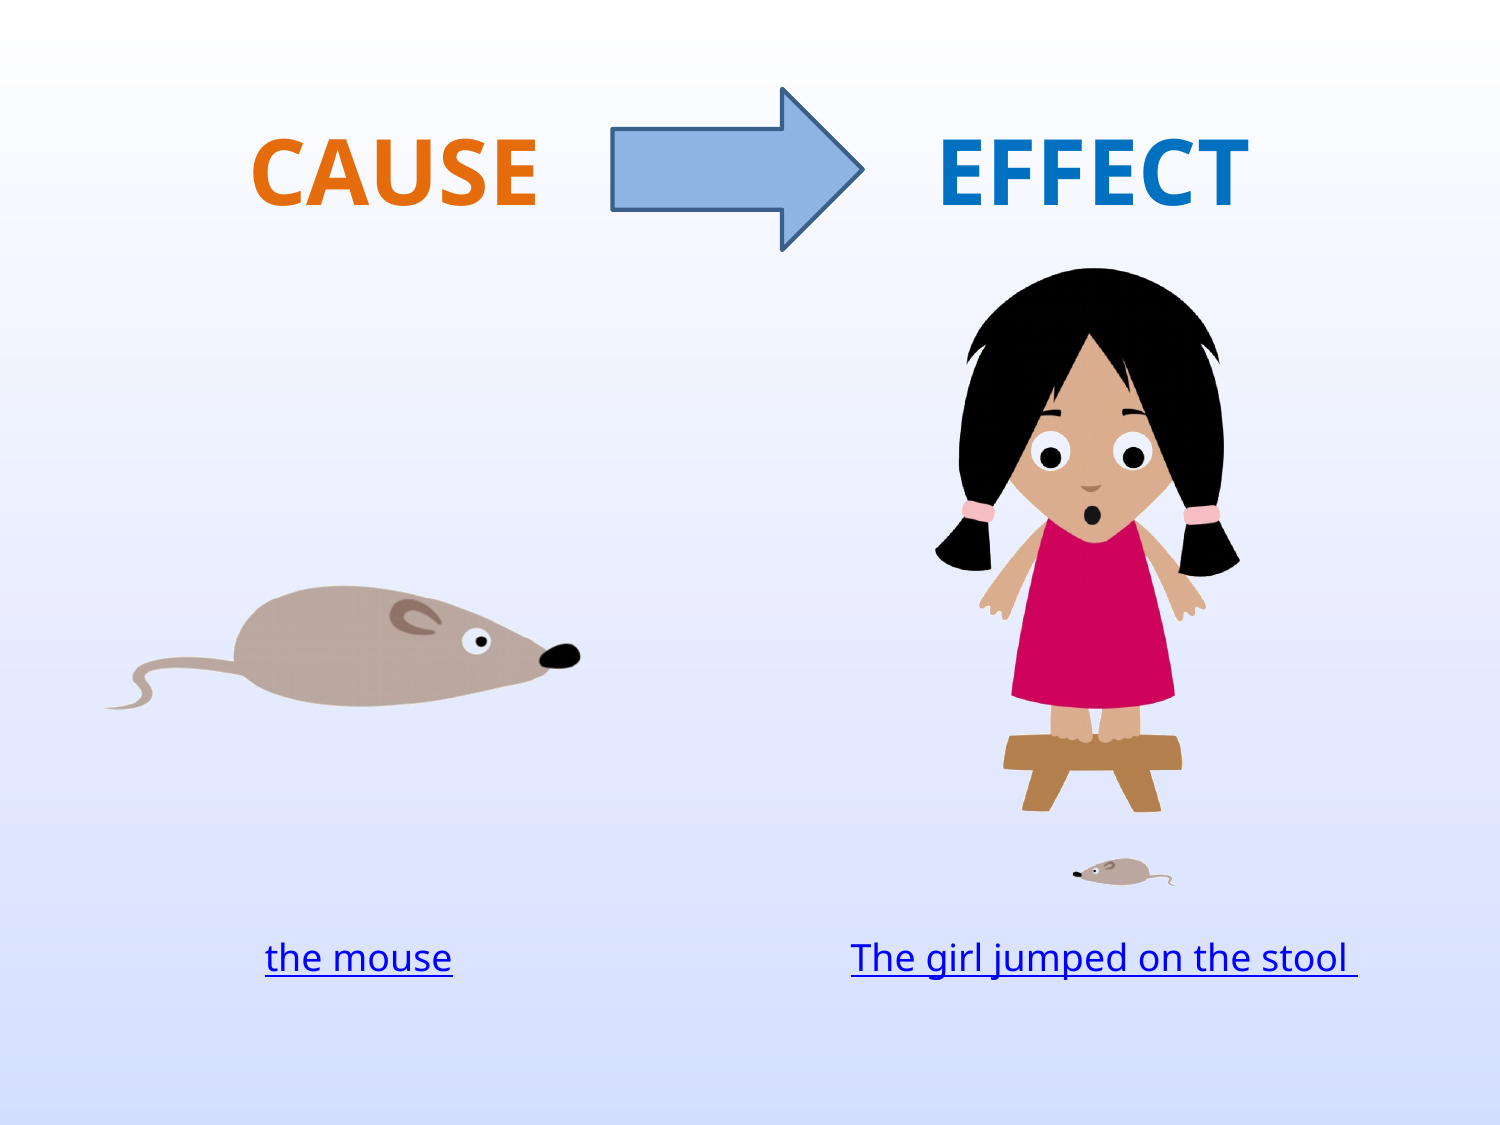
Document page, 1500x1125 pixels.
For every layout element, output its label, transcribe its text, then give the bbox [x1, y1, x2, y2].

text_box The girl jumped on the stool [835, 926, 1374, 993]
picture [862, 230, 1321, 913]
title CAUSE EFFECT [62, 75, 1413, 263]
text_box [610, 86, 865, 252]
text_box the mouse [249, 926, 525, 993]
picture [62, 449, 671, 833]
